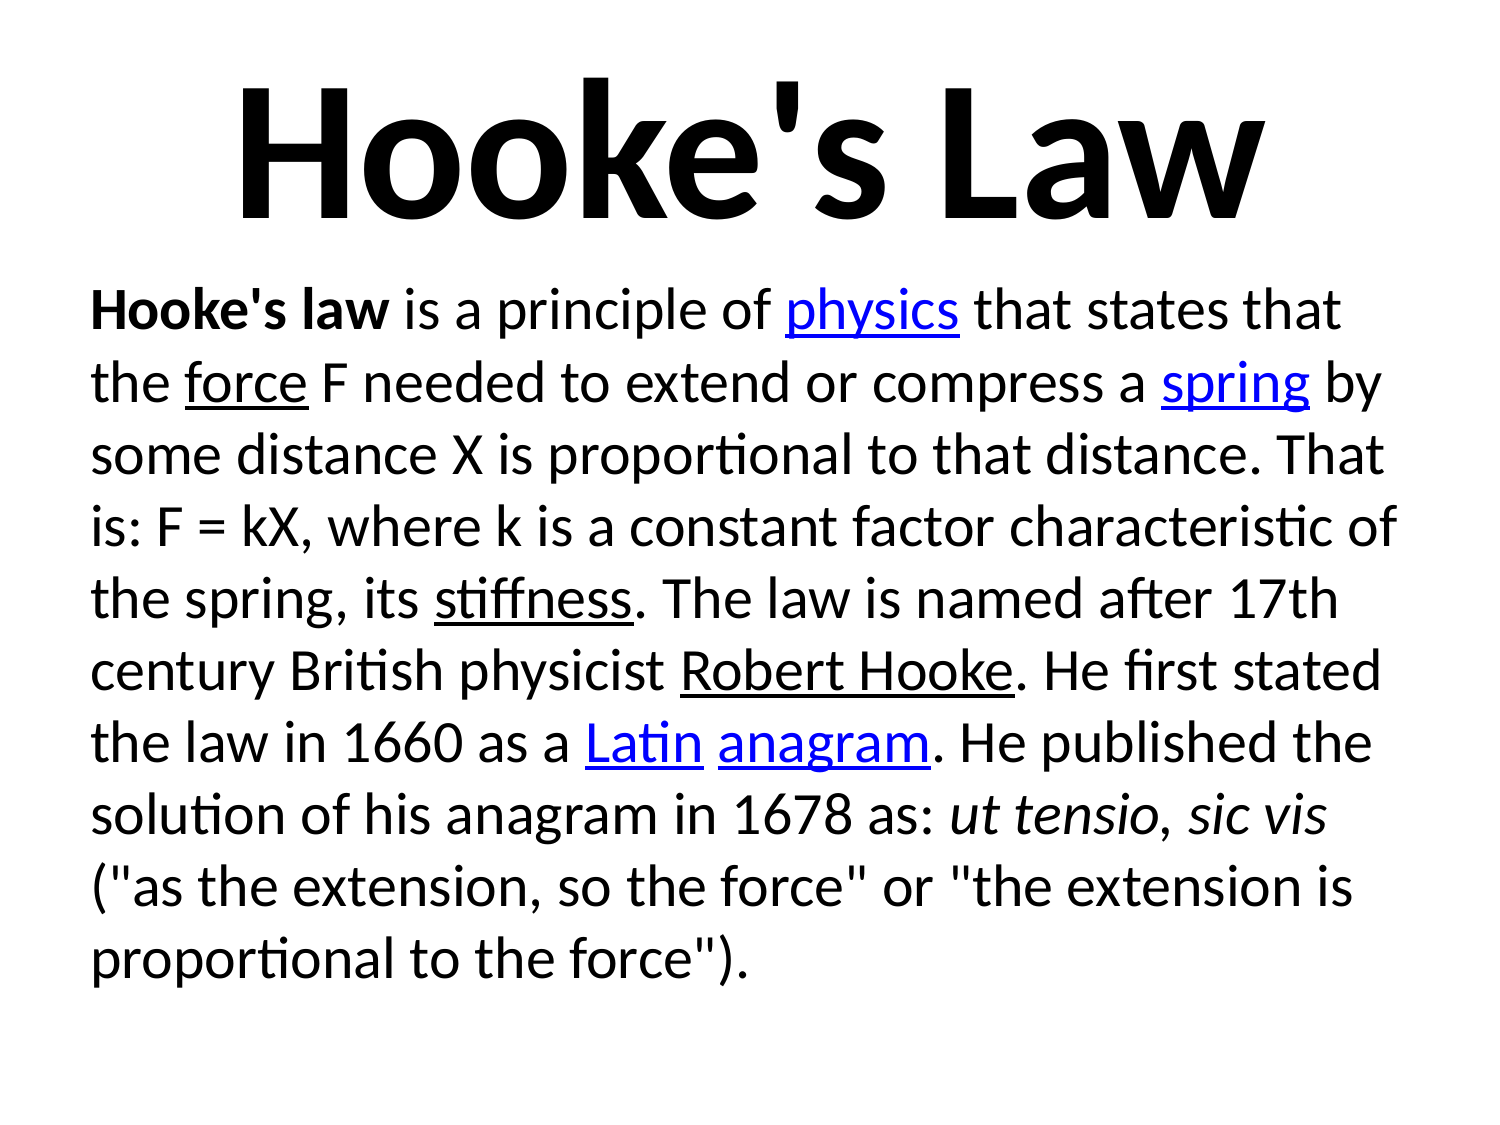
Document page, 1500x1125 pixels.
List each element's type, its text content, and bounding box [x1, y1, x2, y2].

title Hooke's Law [75, 45, 1425, 233]
list Hooke's law is a principle of physics that states that the force F needed to extend or compress a spring by some distance X is proportional to that distance. That is: F = kX, where k is a constant factor characteristic of the spring, its stiffness. The law is named after 17th century British physicist Robert Hooke. He first stated the law in 1660 as a Latin anagram. He published the solution of his anagram in 1678 as: ut tensio, sic vis ("as the extension, so the force" or "the extension is proportional to the force"). [75, 262, 1425, 1005]
